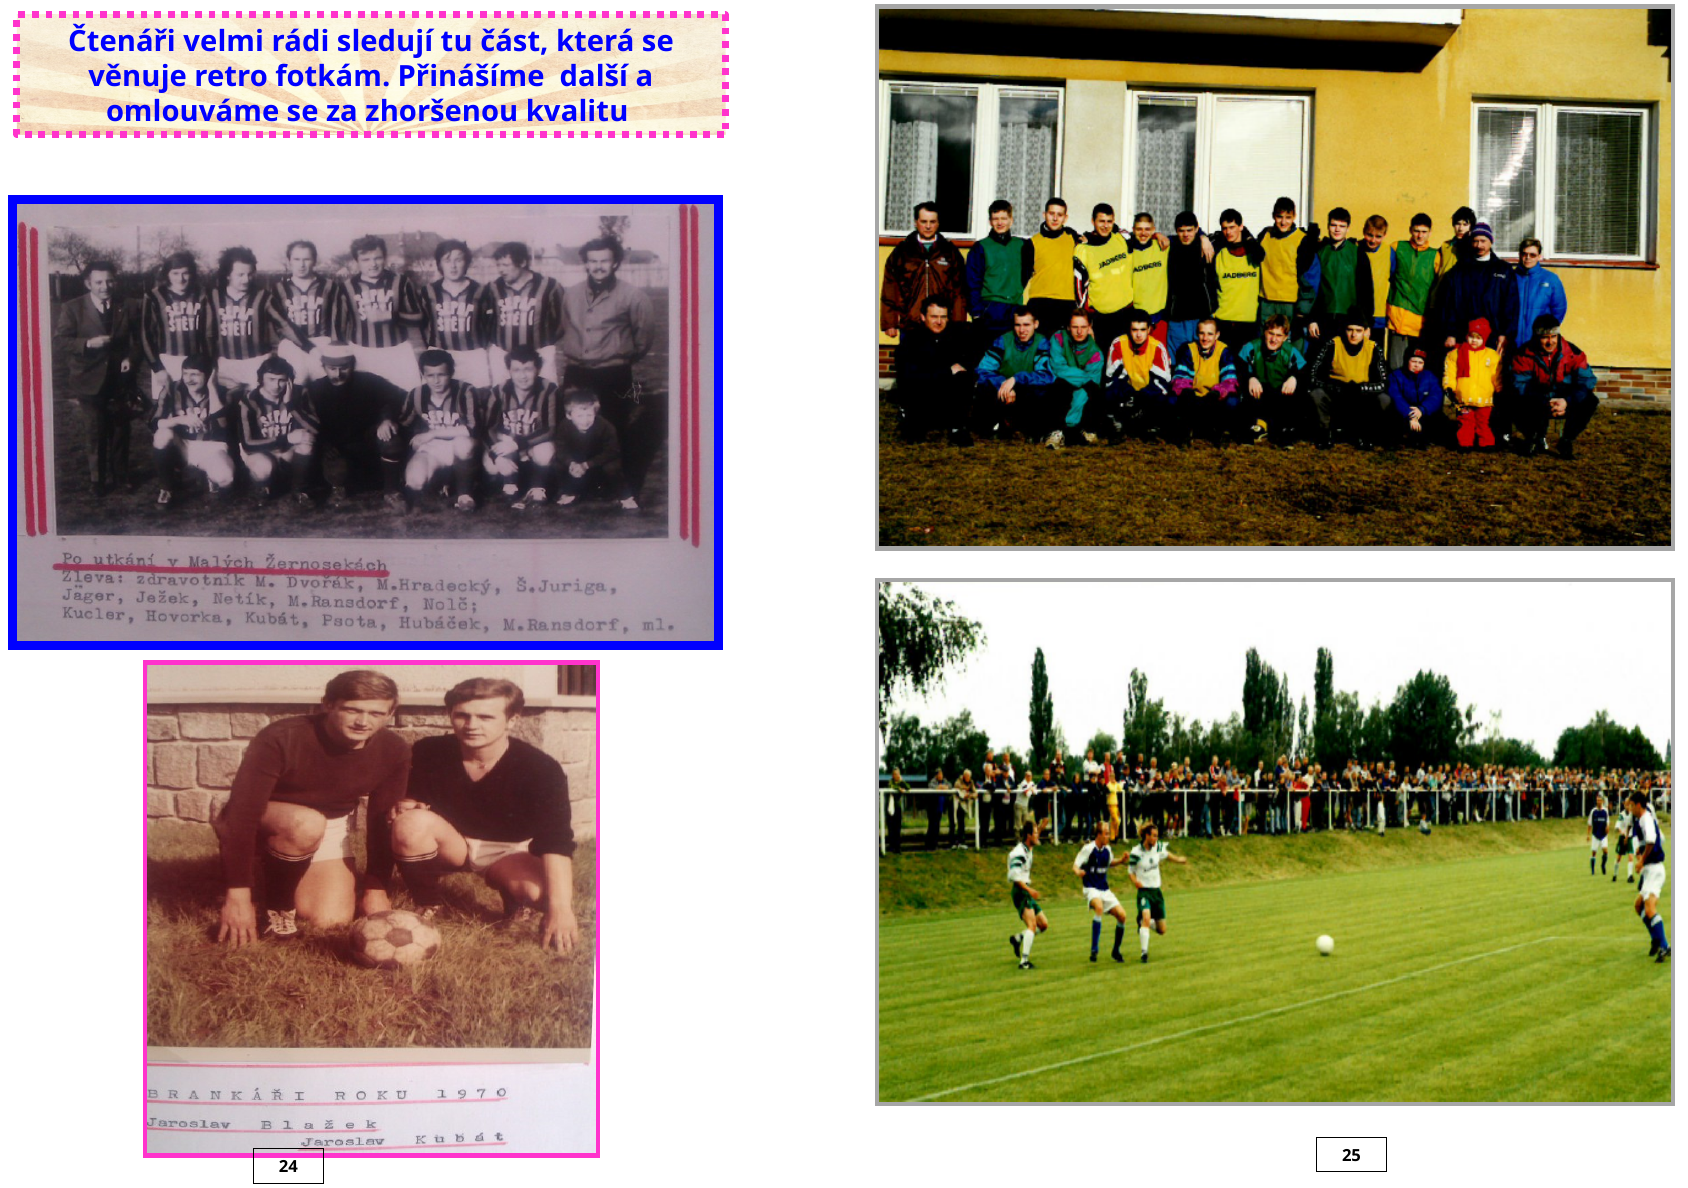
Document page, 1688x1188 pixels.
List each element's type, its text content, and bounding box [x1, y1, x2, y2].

text_box 25 [1316, 1137, 1387, 1172]
picture [878, 581, 1671, 1102]
picture [146, 664, 596, 1154]
picture [878, 8, 1671, 547]
picture [16, 203, 715, 642]
text_box 24 [253, 1162, 324, 1184]
text_box Čtenáři velmi rádi sledují tu část, která se věnuje retro fotkám. Přinášíme další a omlouváme se za zhoršenou kvalitu [16, 14, 726, 135]
